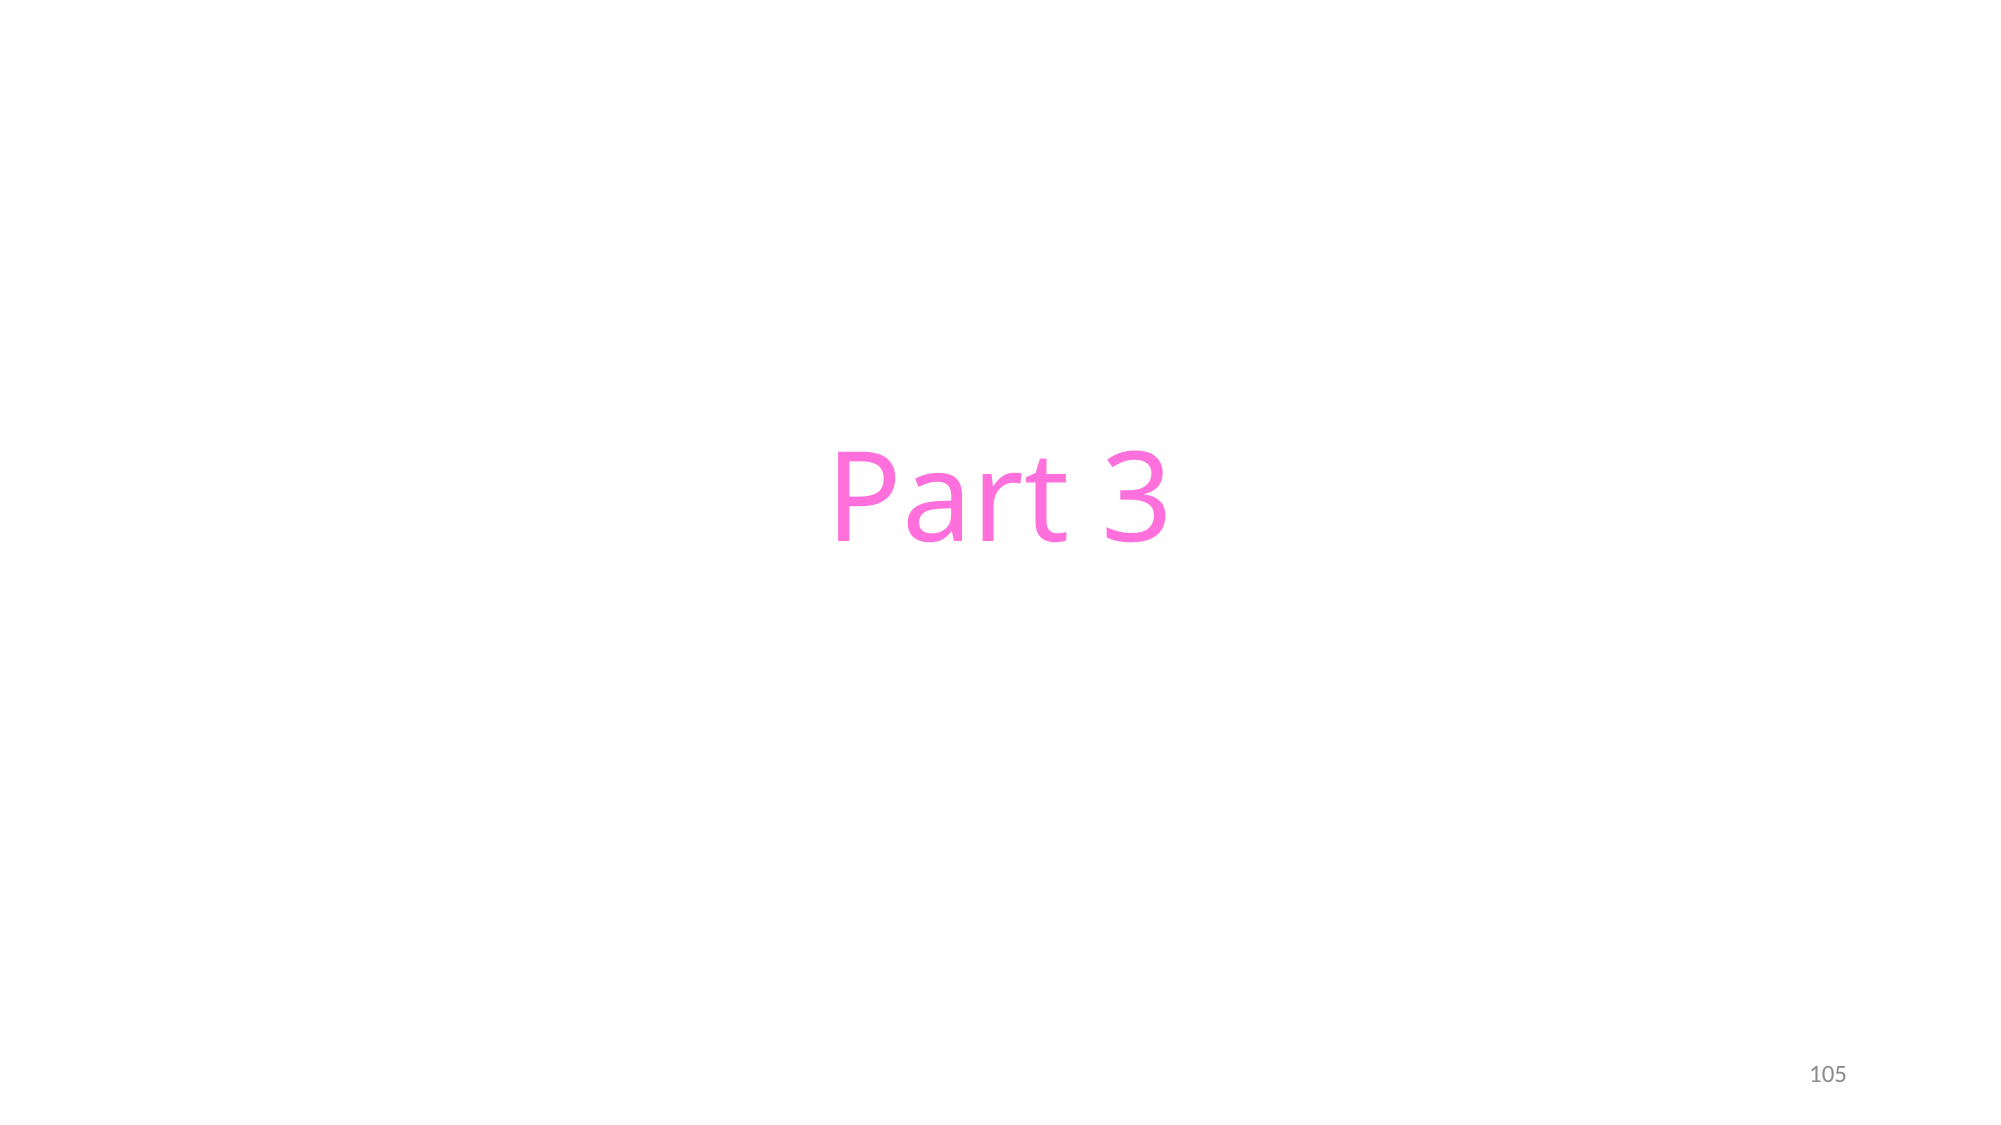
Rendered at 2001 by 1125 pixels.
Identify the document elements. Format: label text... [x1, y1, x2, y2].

title Part 3 [249, 184, 1750, 576]
slide_number 105 [1412, 1042, 1863, 1103]
